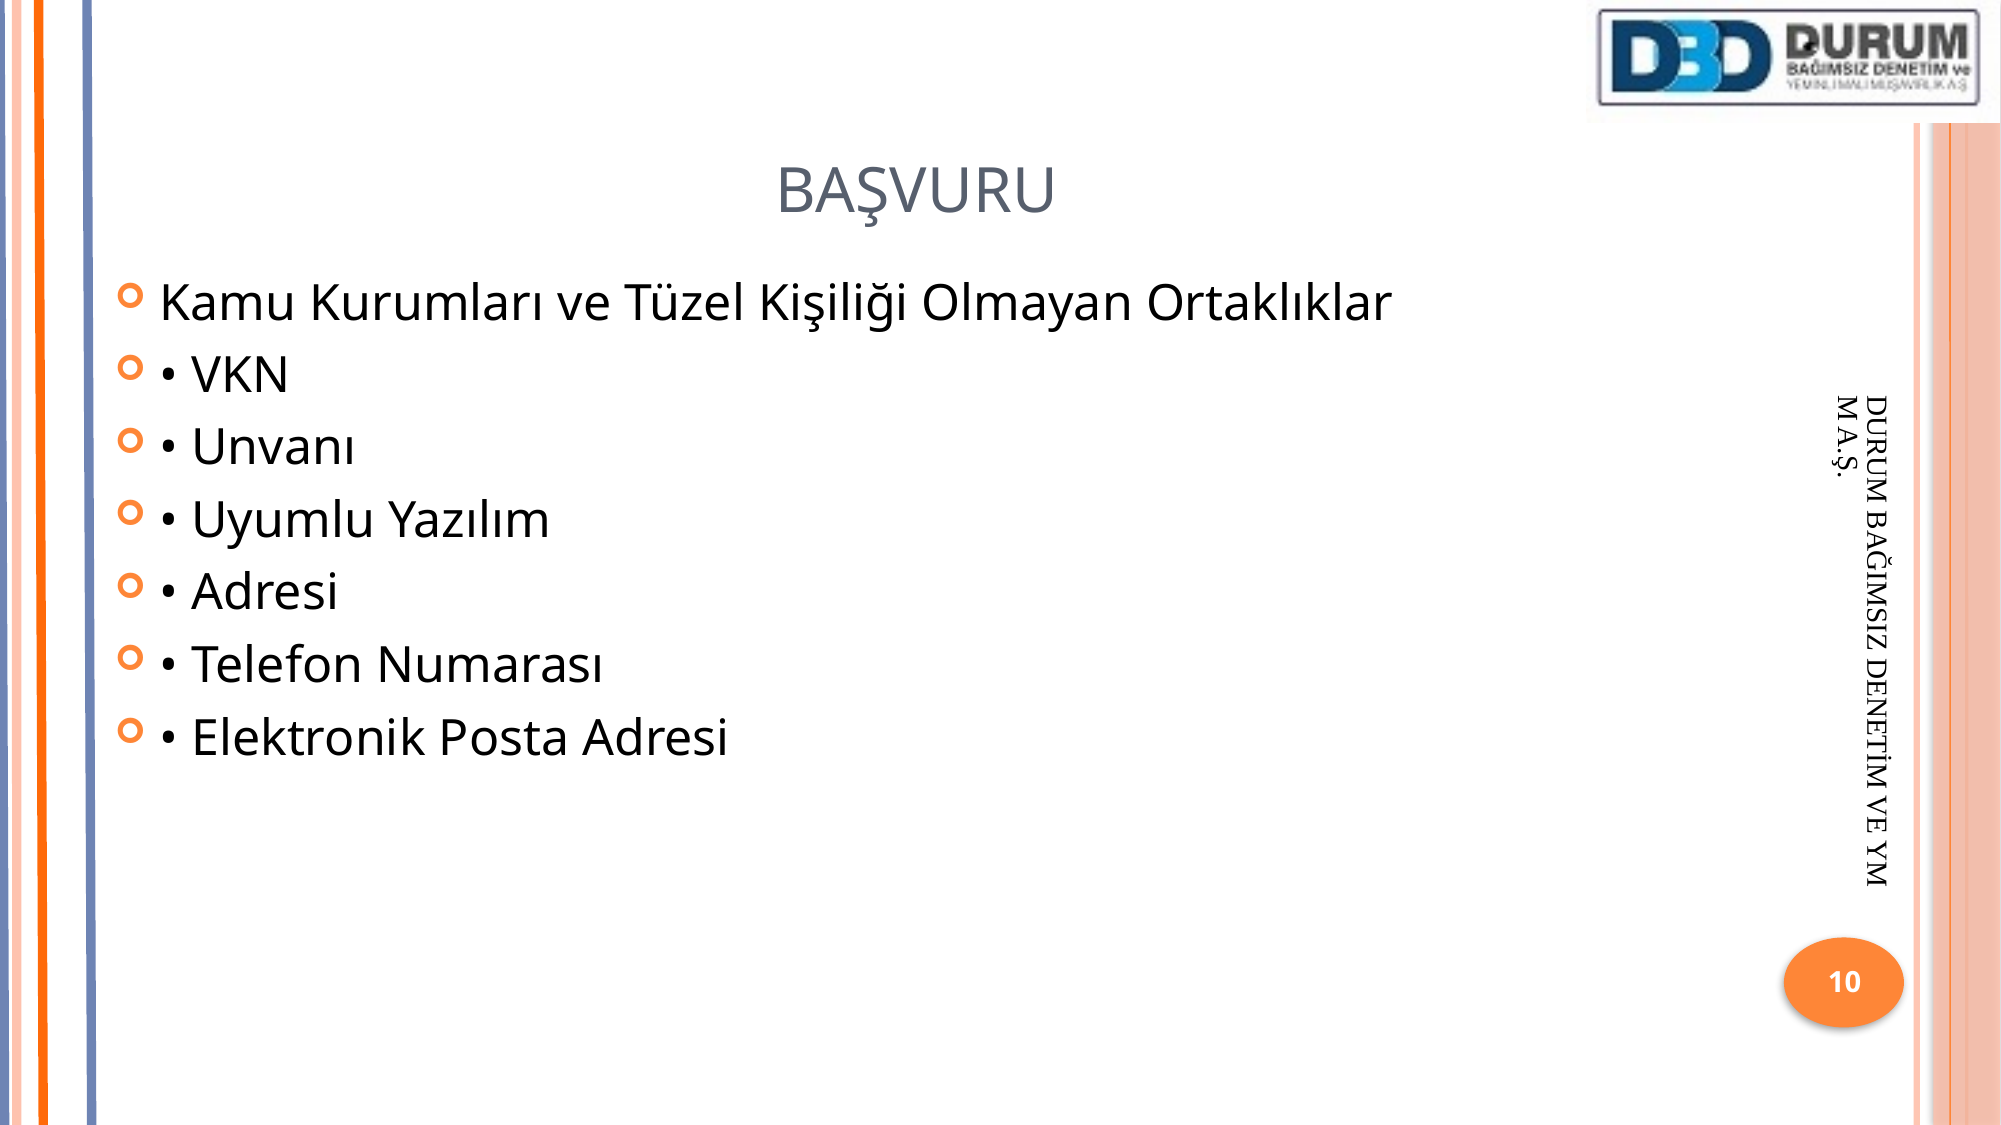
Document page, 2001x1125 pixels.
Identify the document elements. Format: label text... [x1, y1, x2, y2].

title BAŞVURU [99, 45, 1734, 233]
picture [1586, 0, 2000, 123]
slide_number 10 [1777, 940, 1912, 1027]
list Kamu Kurumları ve Tüzel Kişiliği Olmayan Ortaklıklar • VKN • Unvanı • Uyumlu Yazılım • Adresi • Telefon Numarası • Elektronik Posta Adresi [99, 262, 1734, 1062]
footer DURUM BAĞIMSIZ DENETİM VE YMM A.Ş. [1838, 380, 1919, 906]
